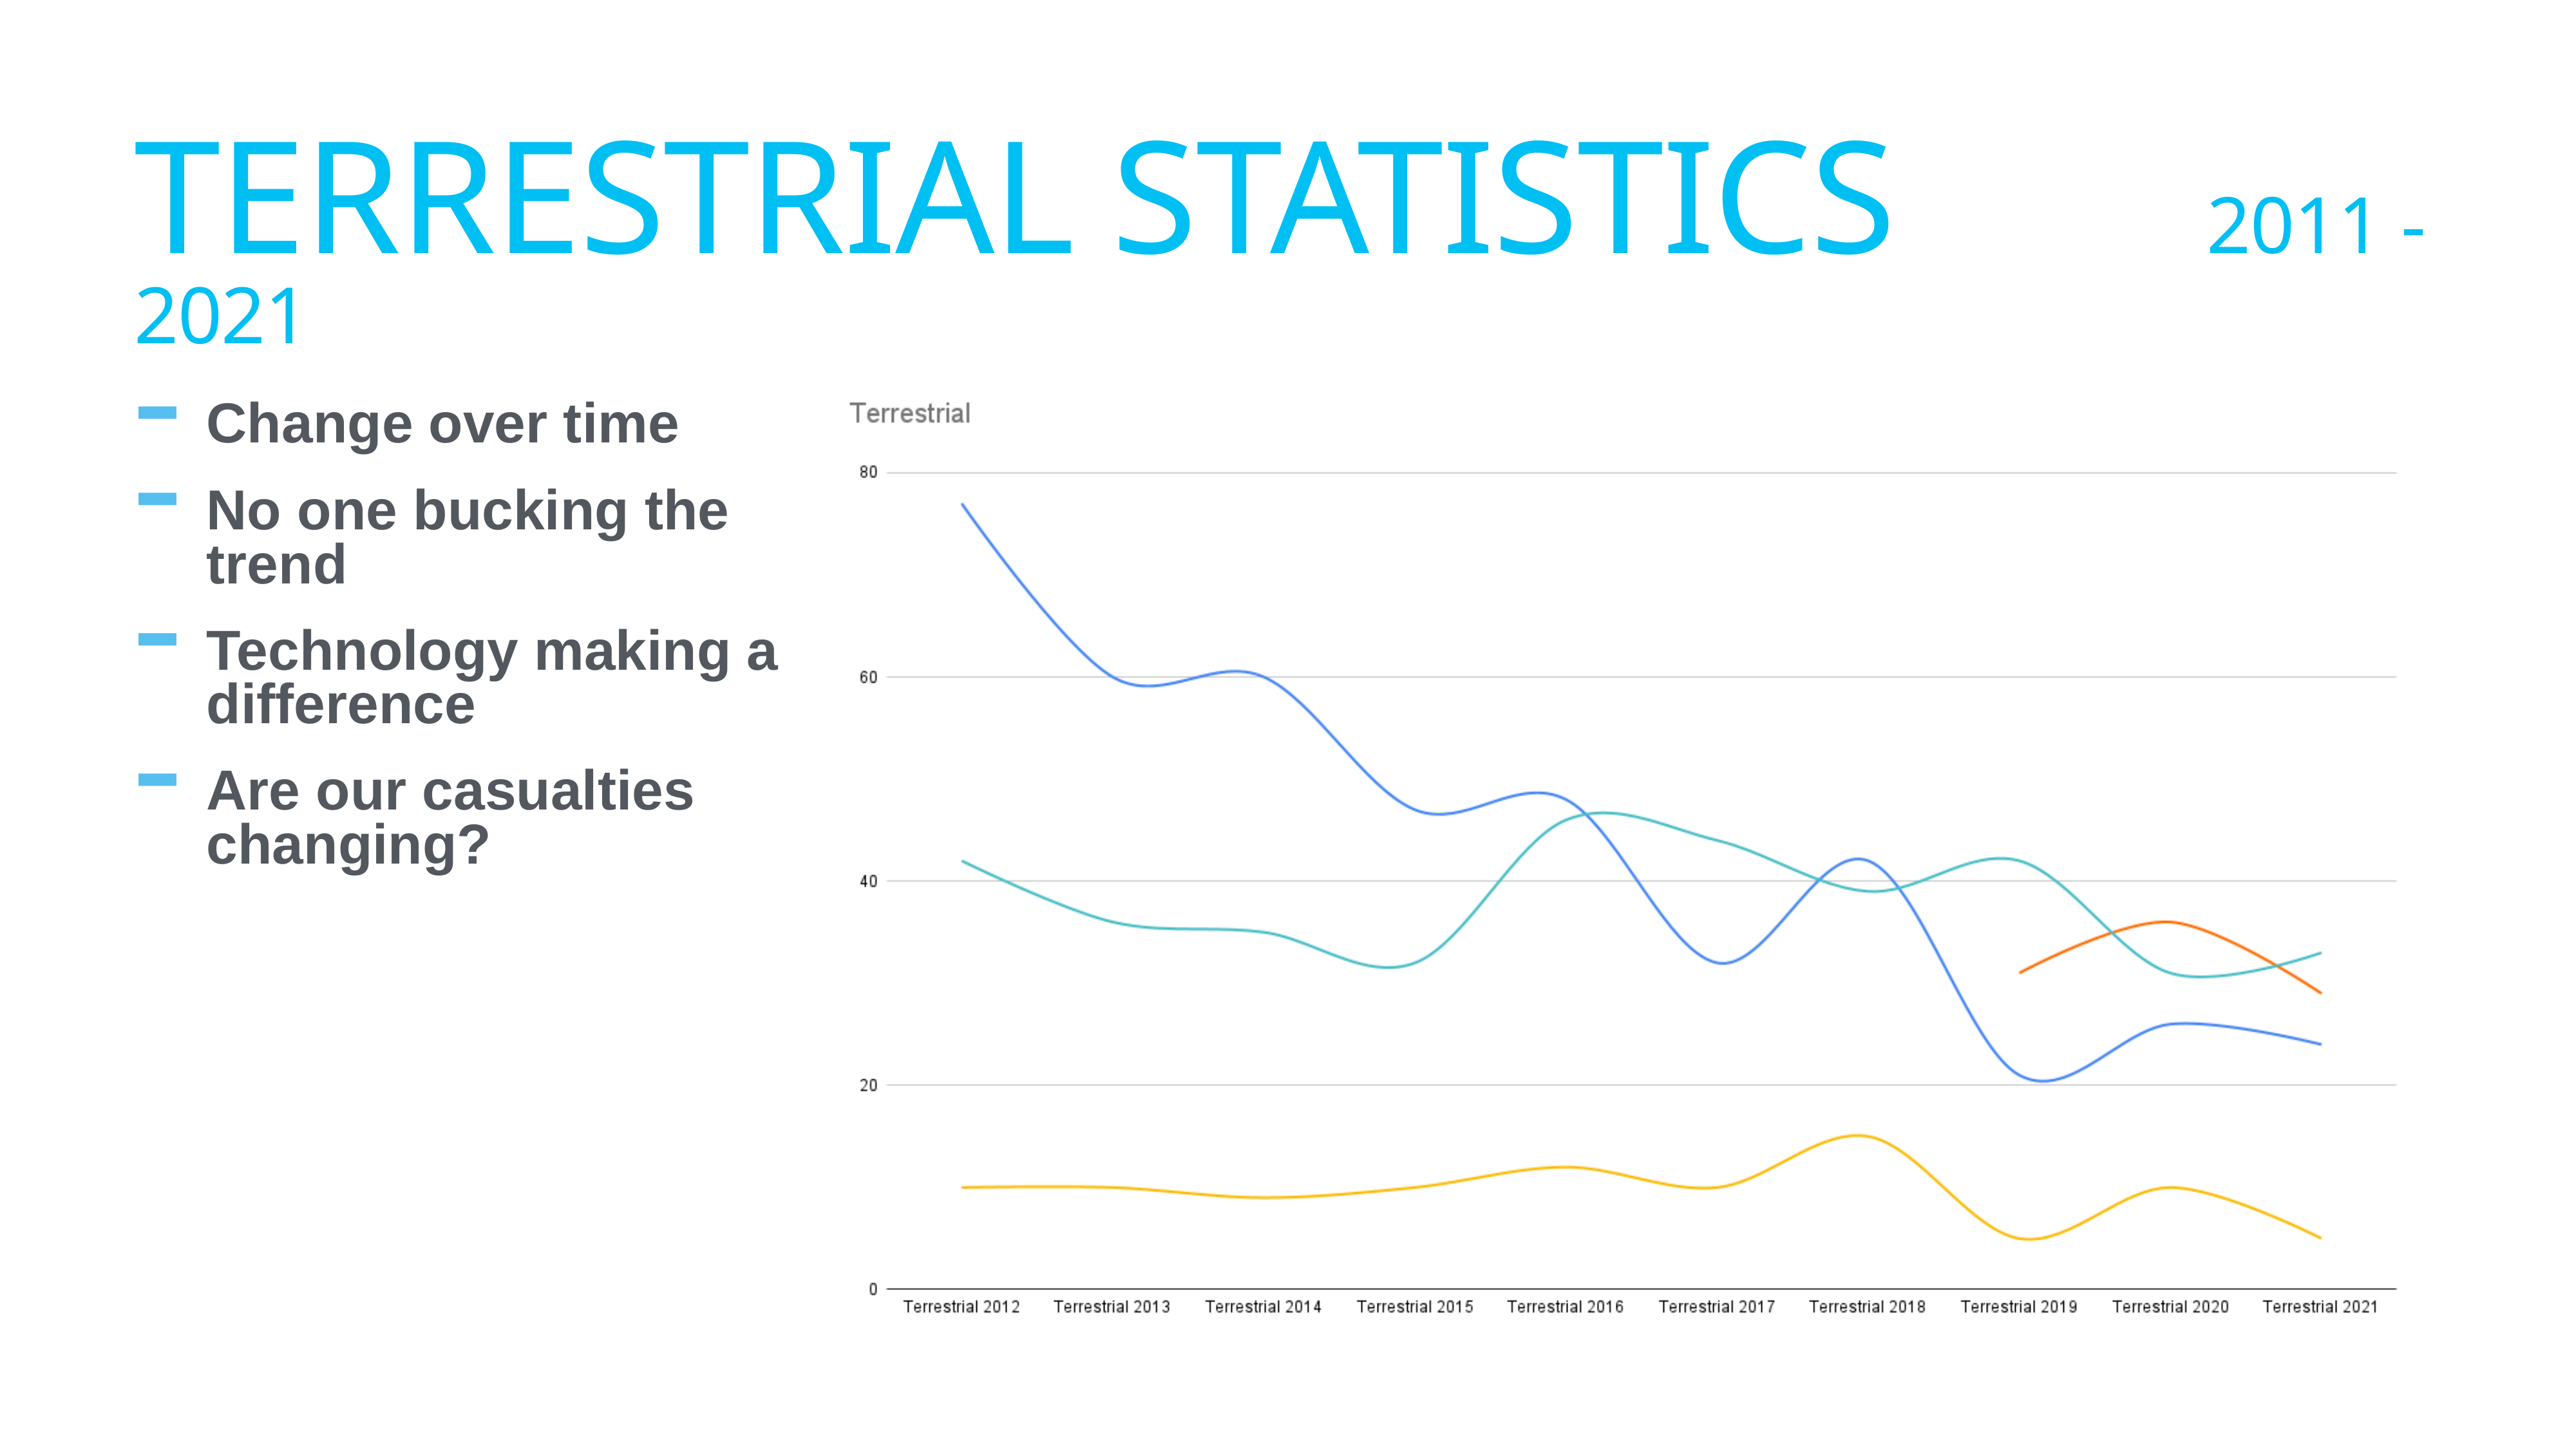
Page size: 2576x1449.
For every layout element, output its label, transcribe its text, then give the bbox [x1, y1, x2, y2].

title Terrestrial Statistics 2011 - 2021 [128, 128, 2448, 372]
picture [799, 346, 2449, 1368]
list Change over time No one bucking the trend Technology making a difference Are our casualties changing? [128, 393, 797, 1321]
